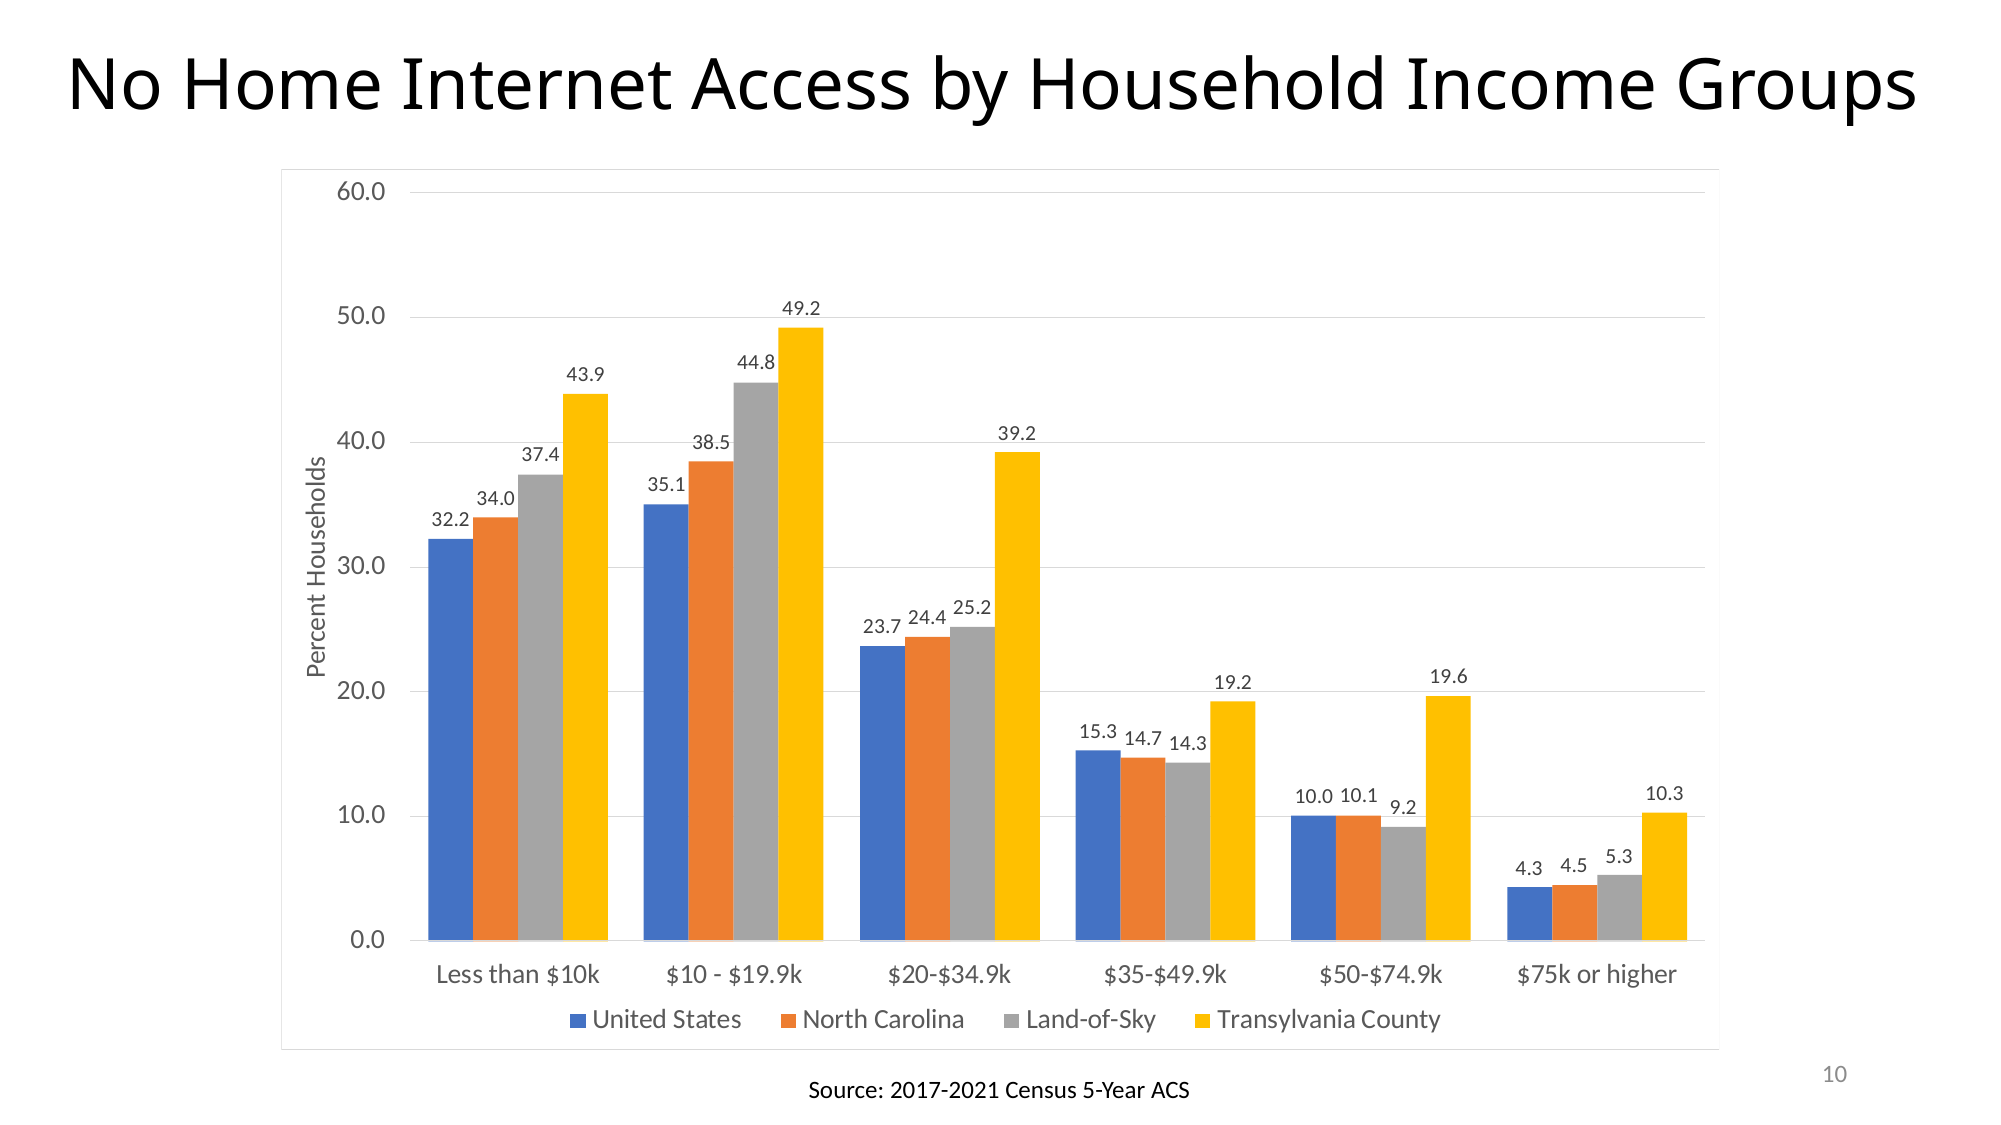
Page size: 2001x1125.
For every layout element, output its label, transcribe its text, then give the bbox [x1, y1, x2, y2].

text_box Source: 2017-2021 Census 5-Year ACS [793, 1065, 1207, 1111]
title No Home Internet Access by Household Income Groups [24, 5, 1963, 169]
picture [280, 168, 1720, 1050]
slide_number 10 [1412, 1042, 1863, 1103]
